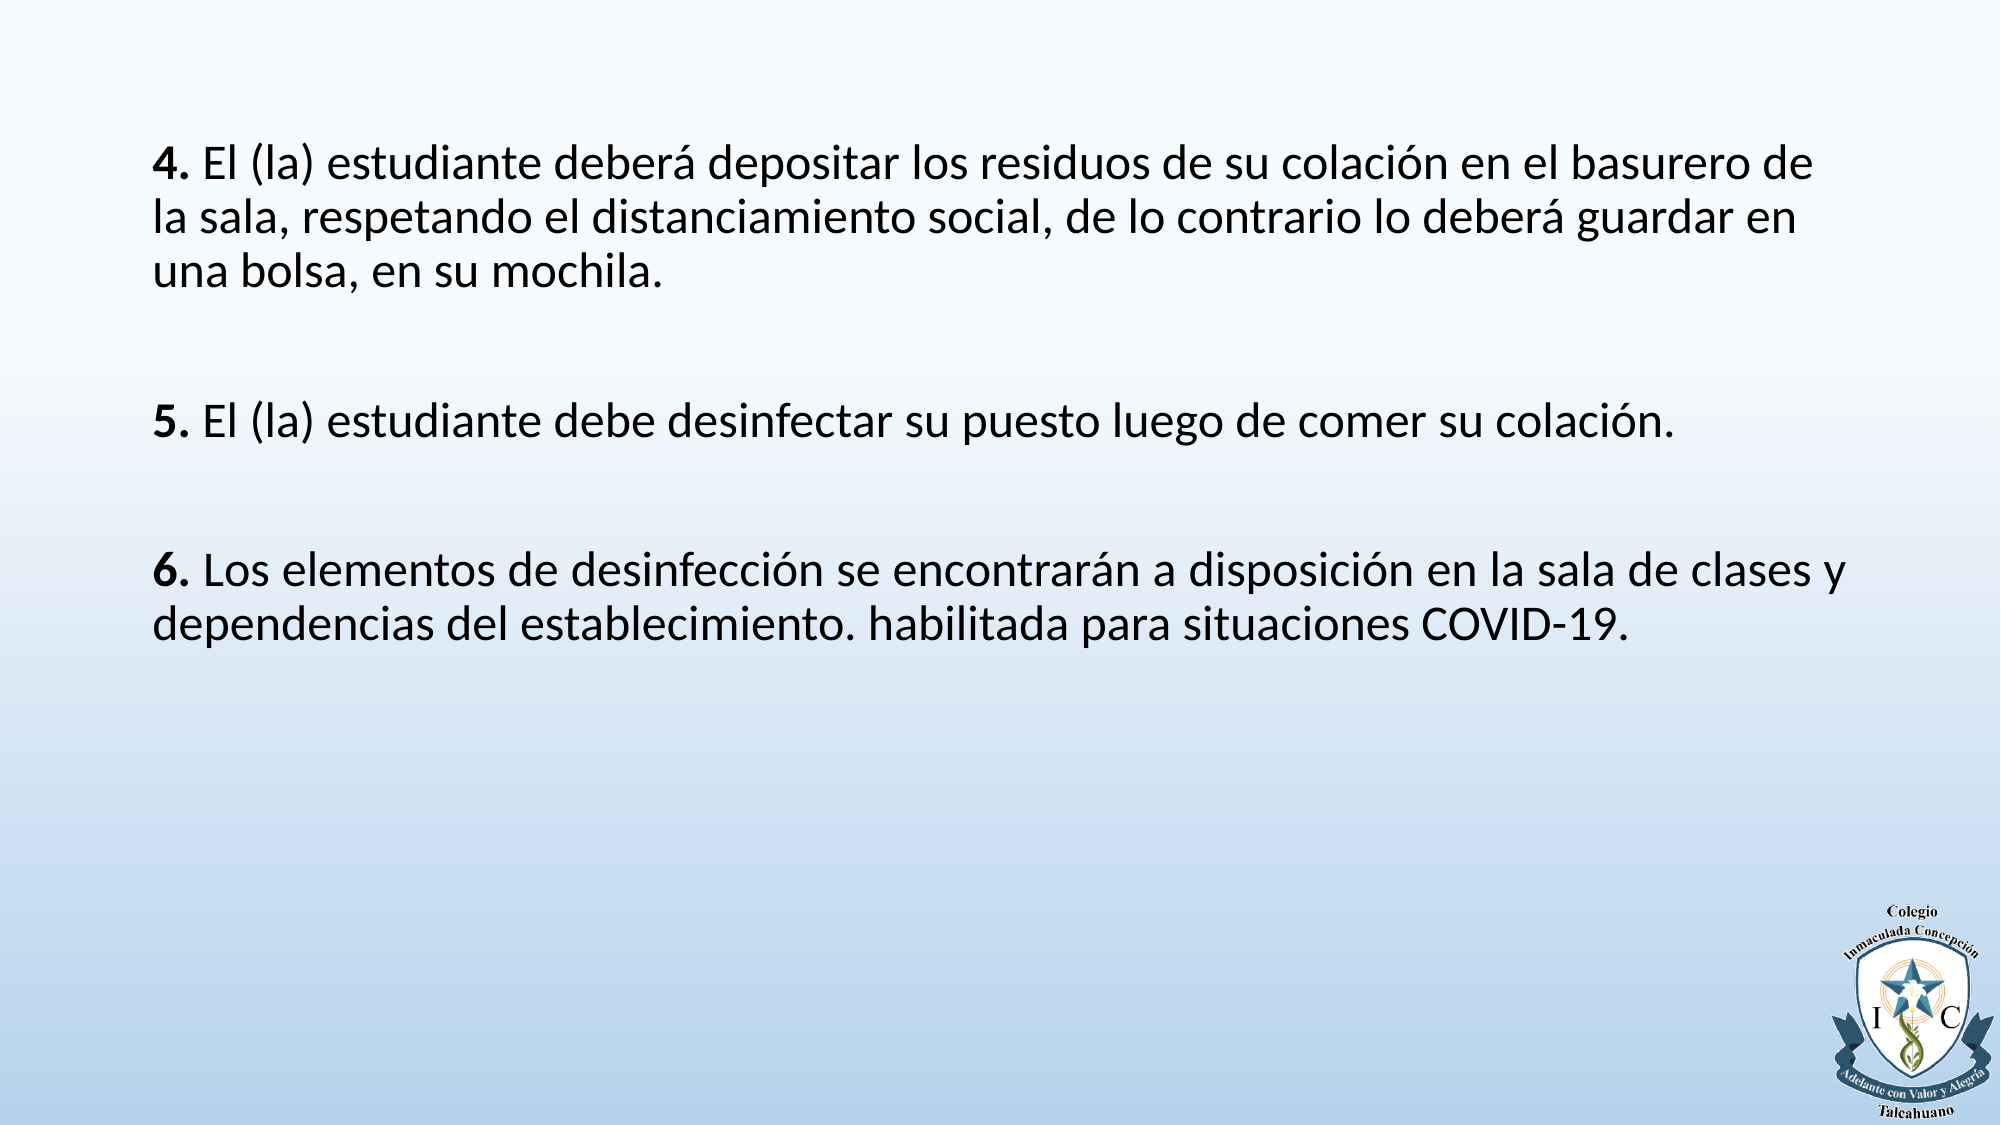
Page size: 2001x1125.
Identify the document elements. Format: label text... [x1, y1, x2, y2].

list 4. El (la) estudiante deberá depositar los residuos de su colación en el basurero de la sala, respetando el distanciamiento social, de lo contrario lo deberá guardar en una bolsa, en su mochila. 5. El (la) estudiante debe desinfectar su puesto luego de comer su colación. 6. Los elementos de desinfección se encontrarán a disposición en la sala de clases y dependencias del establecimiento. habilitada para situaciones COVID-19. [137, 128, 1863, 1014]
picture [1826, 900, 2000, 1125]
